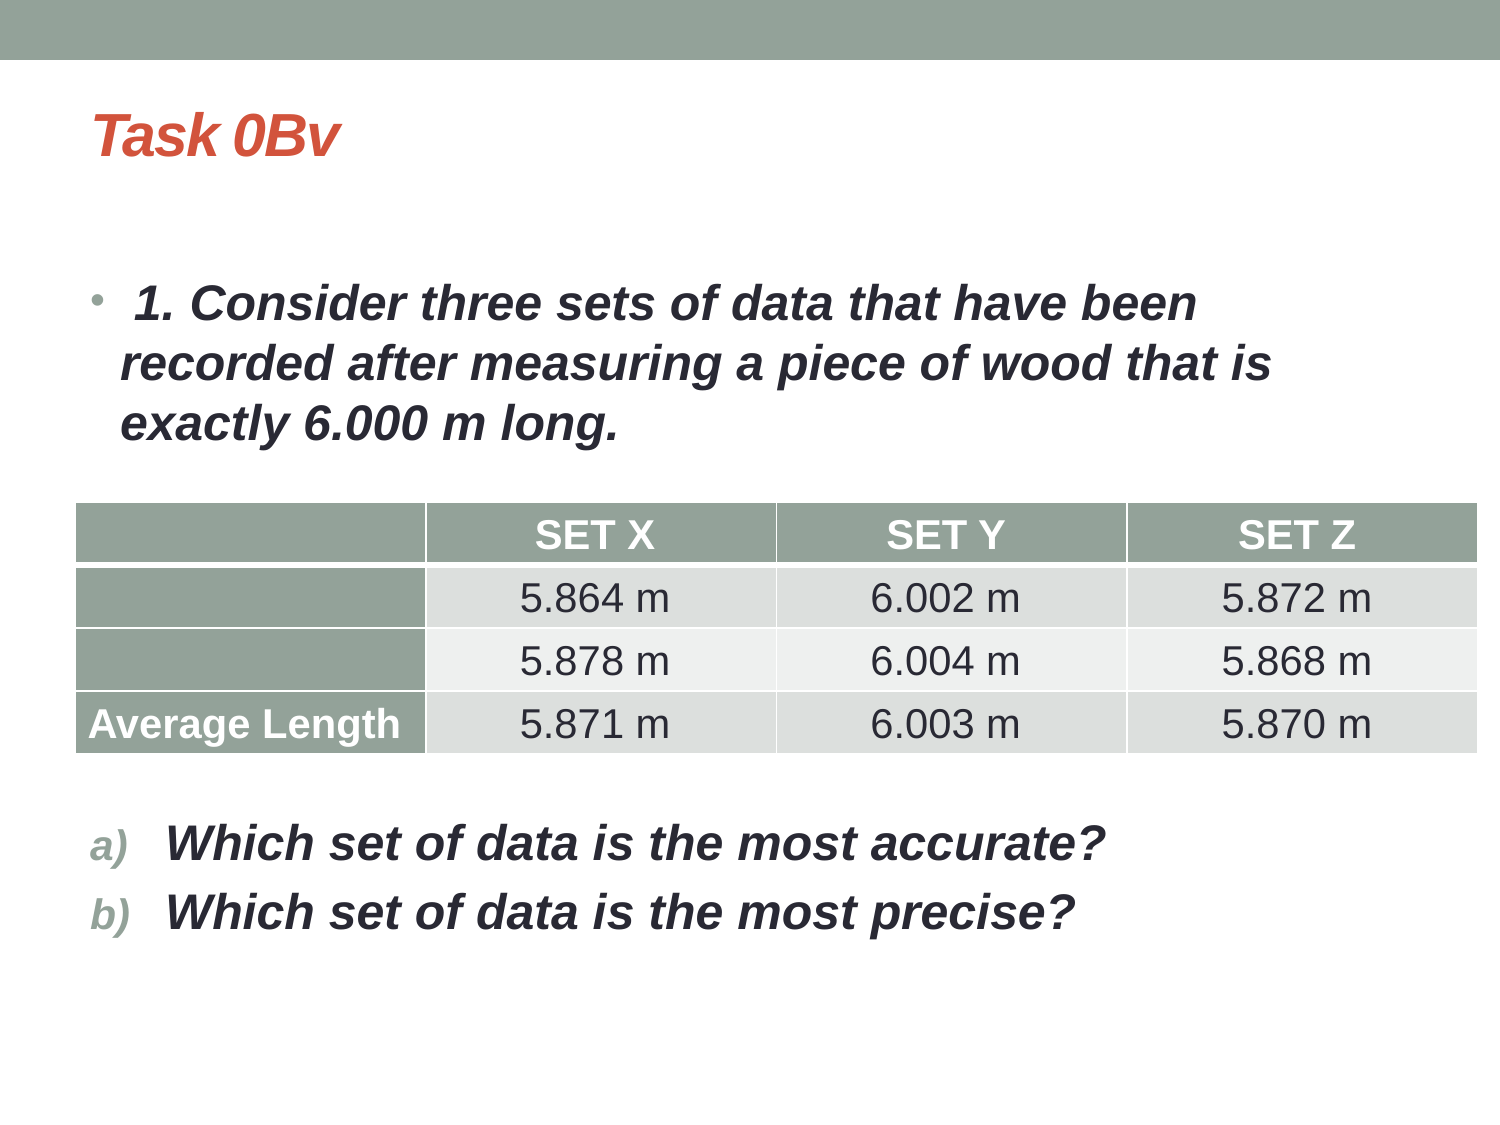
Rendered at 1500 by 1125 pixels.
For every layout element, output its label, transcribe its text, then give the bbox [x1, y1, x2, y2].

table_cell 5.868 m [1128, 629, 1477, 690]
table_cell 5.871 m [427, 692, 776, 753]
table_header SET Y [777, 503, 1126, 562]
table_cell Average Length [76, 692, 425, 753]
table_header SET X [427, 503, 776, 562]
table_cell 6.003 m [777, 692, 1126, 753]
table_cell [76, 629, 425, 690]
list 1. Consider three sets of data that have been recorded after measuring a piece of wood that is exactly 6.000 m long. Which set of data is the most accurate? Which set of data is the most precise? [75, 262, 1425, 501]
table_cell 6.002 m [777, 568, 1126, 627]
list 1. Consider three sets of data that have been recorded after measuring a piece of wood that is exactly 6.000 m long. Which set of data is the most accurate? Which set of data is the most precise? [75, 755, 1425, 1063]
table_header [76, 503, 425, 562]
table_cell [76, 568, 425, 627]
table_cell 5.864 m [427, 568, 776, 627]
table_cell 5.870 m [1128, 692, 1477, 753]
table_cell 5.878 m [427, 629, 776, 690]
table_header SET Z [1128, 503, 1477, 562]
table_cell 6.004 m [777, 629, 1126, 690]
table_cell 5.872 m [1128, 568, 1477, 627]
title Task 0Bv [75, 87, 1425, 250]
